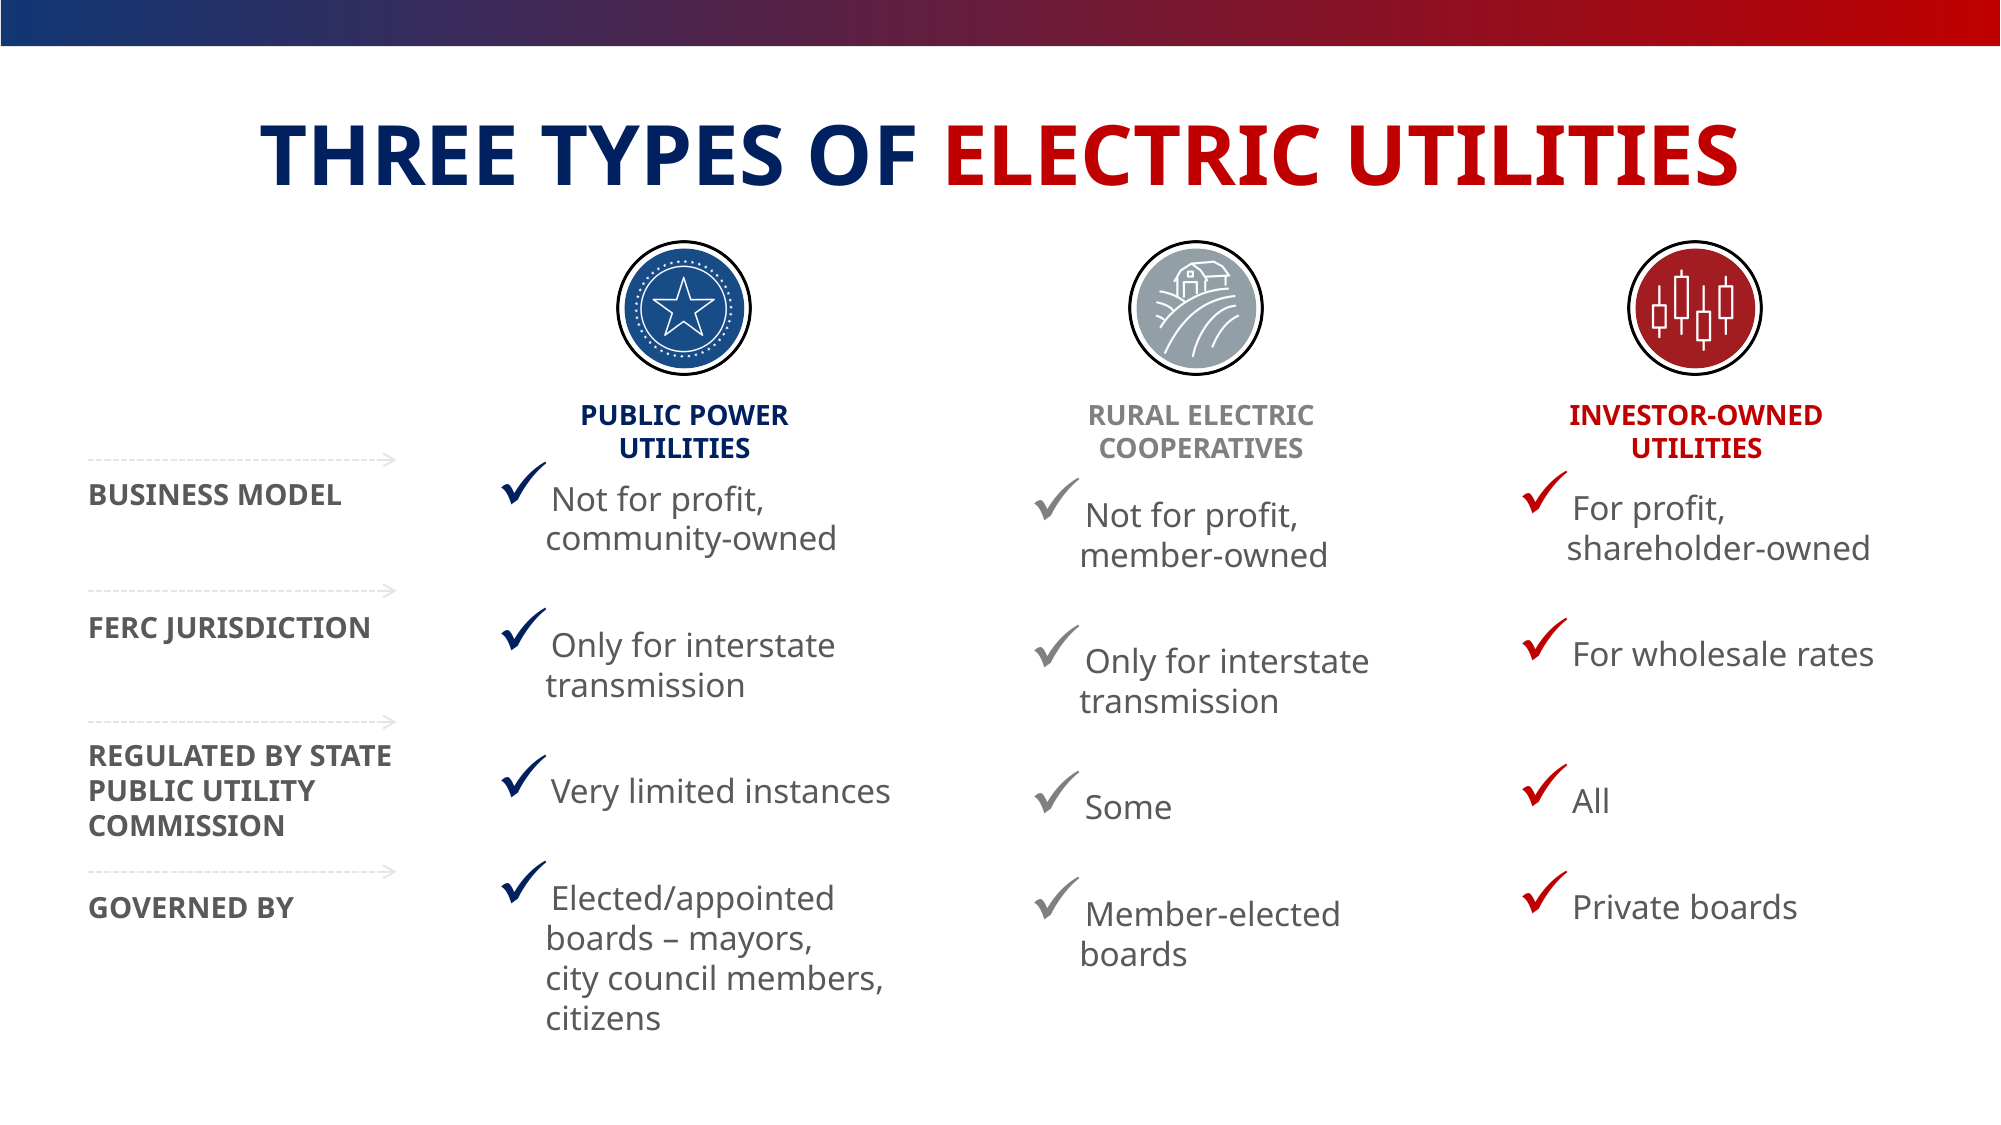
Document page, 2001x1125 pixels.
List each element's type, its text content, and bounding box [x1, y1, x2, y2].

text_box For profit, shareholder-owned For wholesale rates All Private boards [1517, 486, 1884, 934]
text_box REGULATED BY STATE PUBLIC UTILITY COMMISSION [87, 737, 437, 843]
text_box RURAL ELECTRIC COOPERATIVES [1021, 397, 1381, 465]
text_box INVESTOR-OWNED UTILITIES [1517, 397, 1876, 465]
text_box FERC JURISDICTION [87, 609, 416, 645]
text_box THREE TYPES OF ELECTRIC UTILITIES [0, 95, 2000, 210]
text_box Not for profit, community-owned Only for interstate transmission Very limited instances Elected/appointed boards – mayors, city council members, citizens [496, 477, 894, 1037]
picture [1627, 240, 1763, 376]
text_box PUBLIC POWER UTILITIES [496, 397, 873, 465]
text_box BUSINESS MODEL [87, 476, 416, 512]
text_box [0, 0, 2000, 47]
picture [1128, 240, 1264, 376]
text_box GOVERNED BY [87, 889, 416, 925]
text_box Not for profit, member-owned Only for interstate transmission Some Member-elected boards [1029, 493, 1381, 1080]
picture [616, 240, 752, 376]
